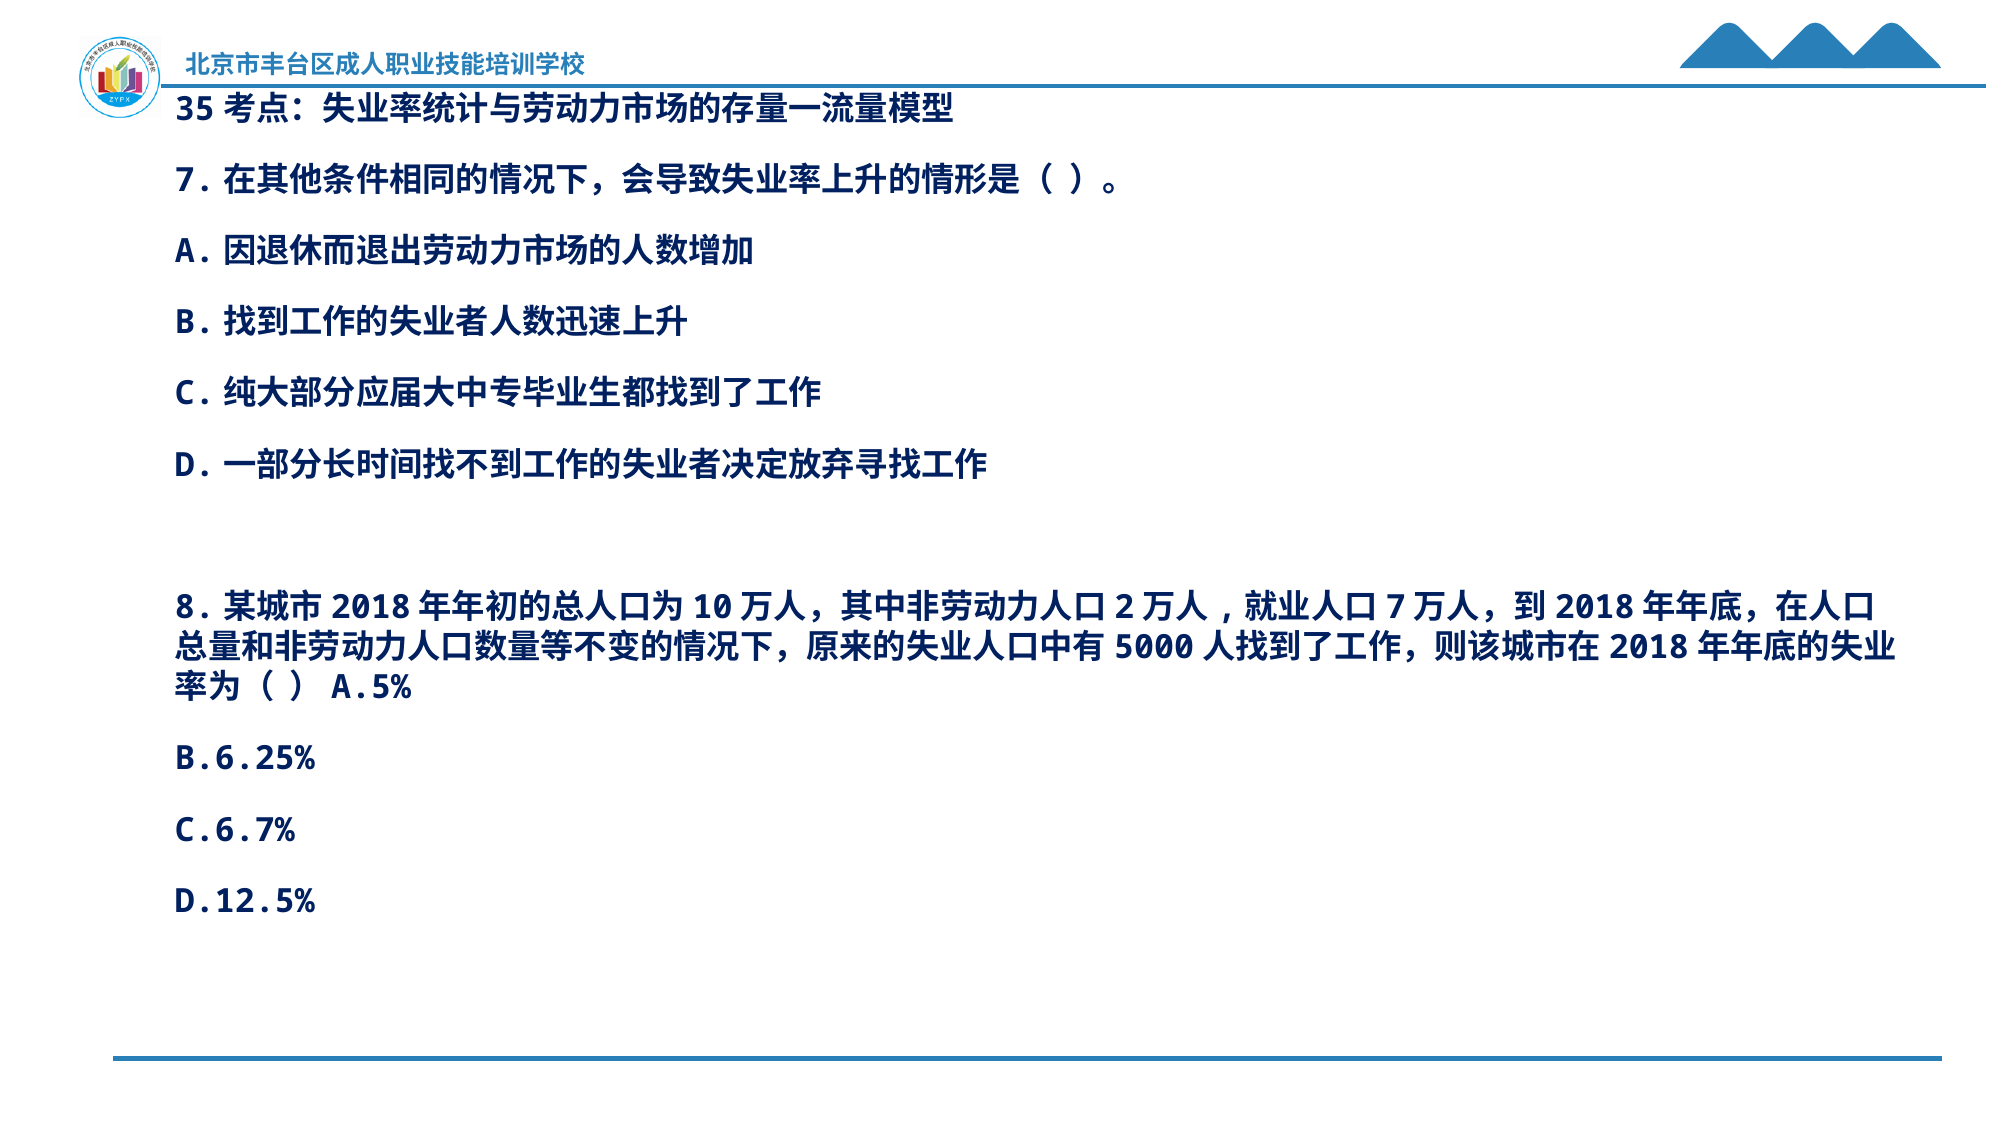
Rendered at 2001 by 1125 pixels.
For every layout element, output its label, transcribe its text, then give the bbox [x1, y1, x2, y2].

text_box 35考点：失业率统计与劳动力市场的存量一流量模型 7.在其他条件相同的情况下，会导致失业率上升的情形是（ ）。 A.因退休而退出劳动力市场的人数增加 B.找到工作的失业者人数迅速上升 C.纯大部分应届大中专毕业生都找到了工作 D.一部分长时间找不到工作的失业者决定放弃寻找工作 8.某城市2018年年初的总人口为10万人，其中非劳动力人口2万人,就业人口7万人，到2018年年底，在人口总量和非劳动力人口数量等不变的情况下，原来的失业人口中有5000人找到了工作，则该城市在2018年年底的失业率为（ ）A.5% B.6.25% C.6.7% D.12.5% [160, 86, 1921, 927]
text_box [1840, 21, 1944, 70]
text_box 35考点：失业率统计与劳动力市场的存量一流量模型 7.在其他条件相同的情况下，会导致失业率上升的情形是（ ）。 A.因退休而退出劳动力市场的人数增加 B.找到工作的失业者人数迅速上升 C.纯大部分应届大中专毕业生都找到了工作 D.一部分长时间找不到工作的失业者决定放弃寻找工作 8.某城市2018年年初的总人口为10万人，其中非劳动力人口2万人,就业人口7万人，到2018年年底，在人口总量和非劳动力人口数量等不变的情况下，原来的失业人口中有5000人找到了工作，则该城市在2018年年底的失业率为（ ）A.5% B.6.25% C.6.7% D.12.5% [161, 79, 1921, 85]
text_box 北京市丰台区成人职业技能培训学校 [170, 40, 632, 79]
picture [79, 36, 161, 118]
text_box [1677, 21, 1772, 70]
text_box [1763, 21, 1853, 70]
